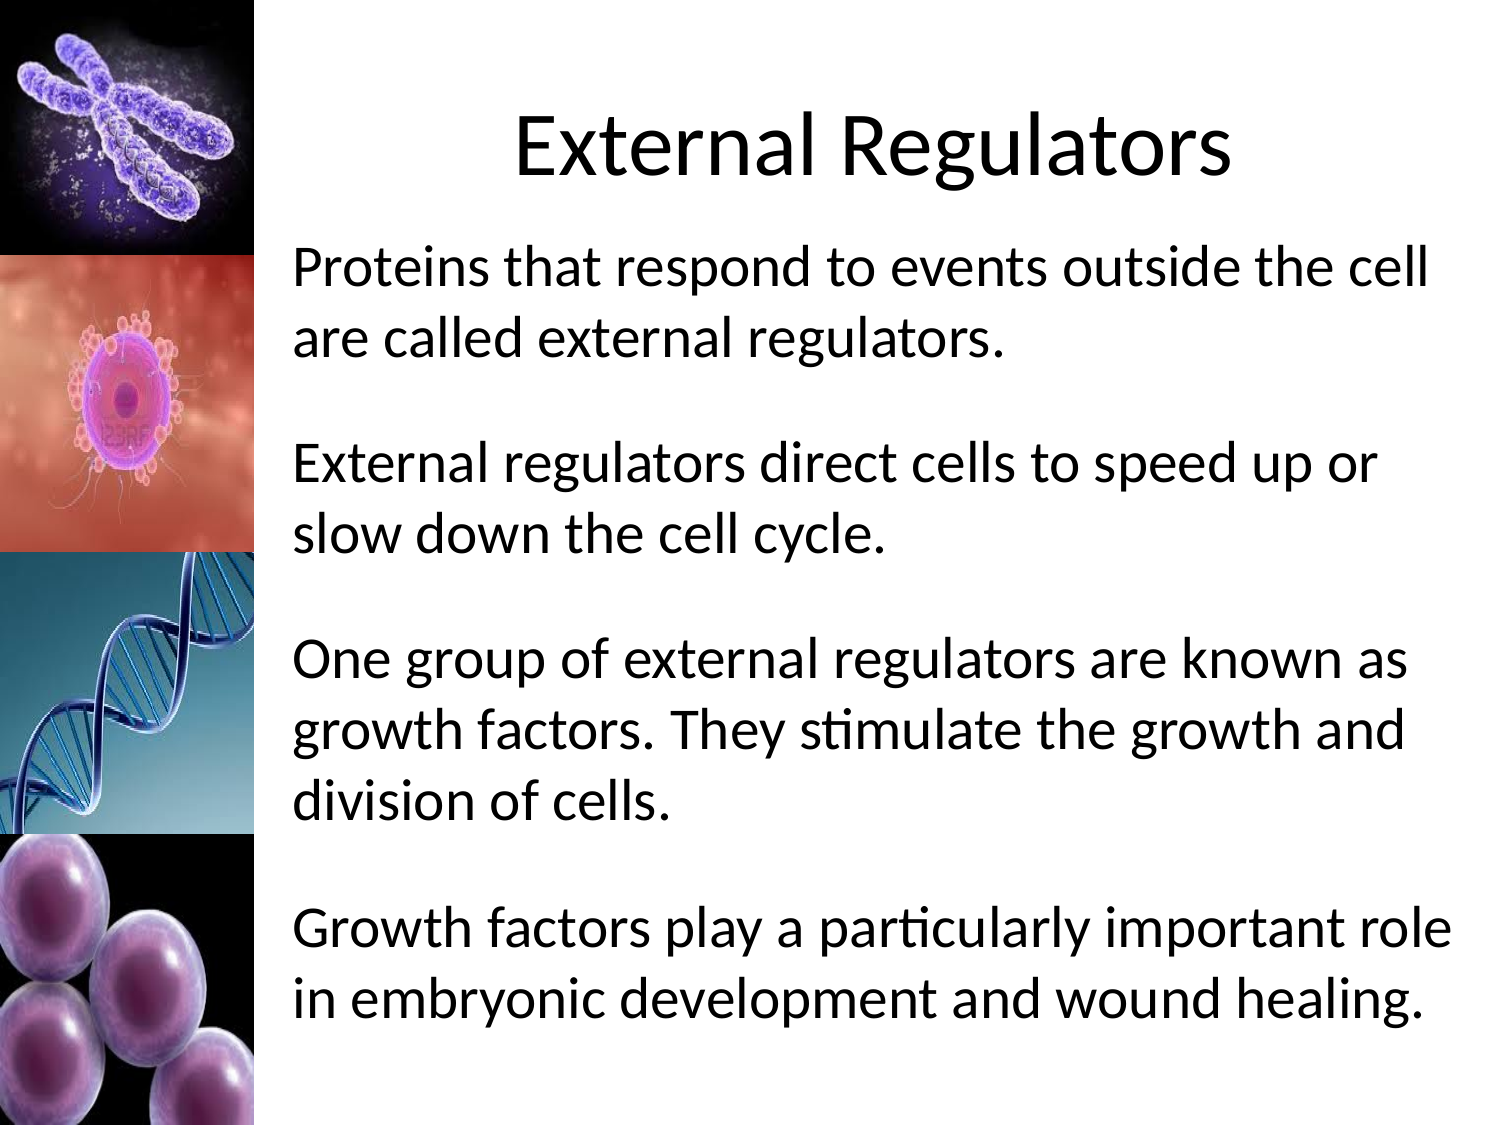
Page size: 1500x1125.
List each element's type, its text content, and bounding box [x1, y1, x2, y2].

picture [0, 0, 254, 1125]
title External Regulators [277, 45, 1471, 219]
list Proteins that respond to events outside the cell are called external regulators. External regulators direct cells to speed up or slow down the cell cycle. One group of external regulators are known as growth factors. They stimulate the growth and division of cells. Growth factors play a particularly important role in embryonic development and wound healing. [277, 219, 1471, 1059]
